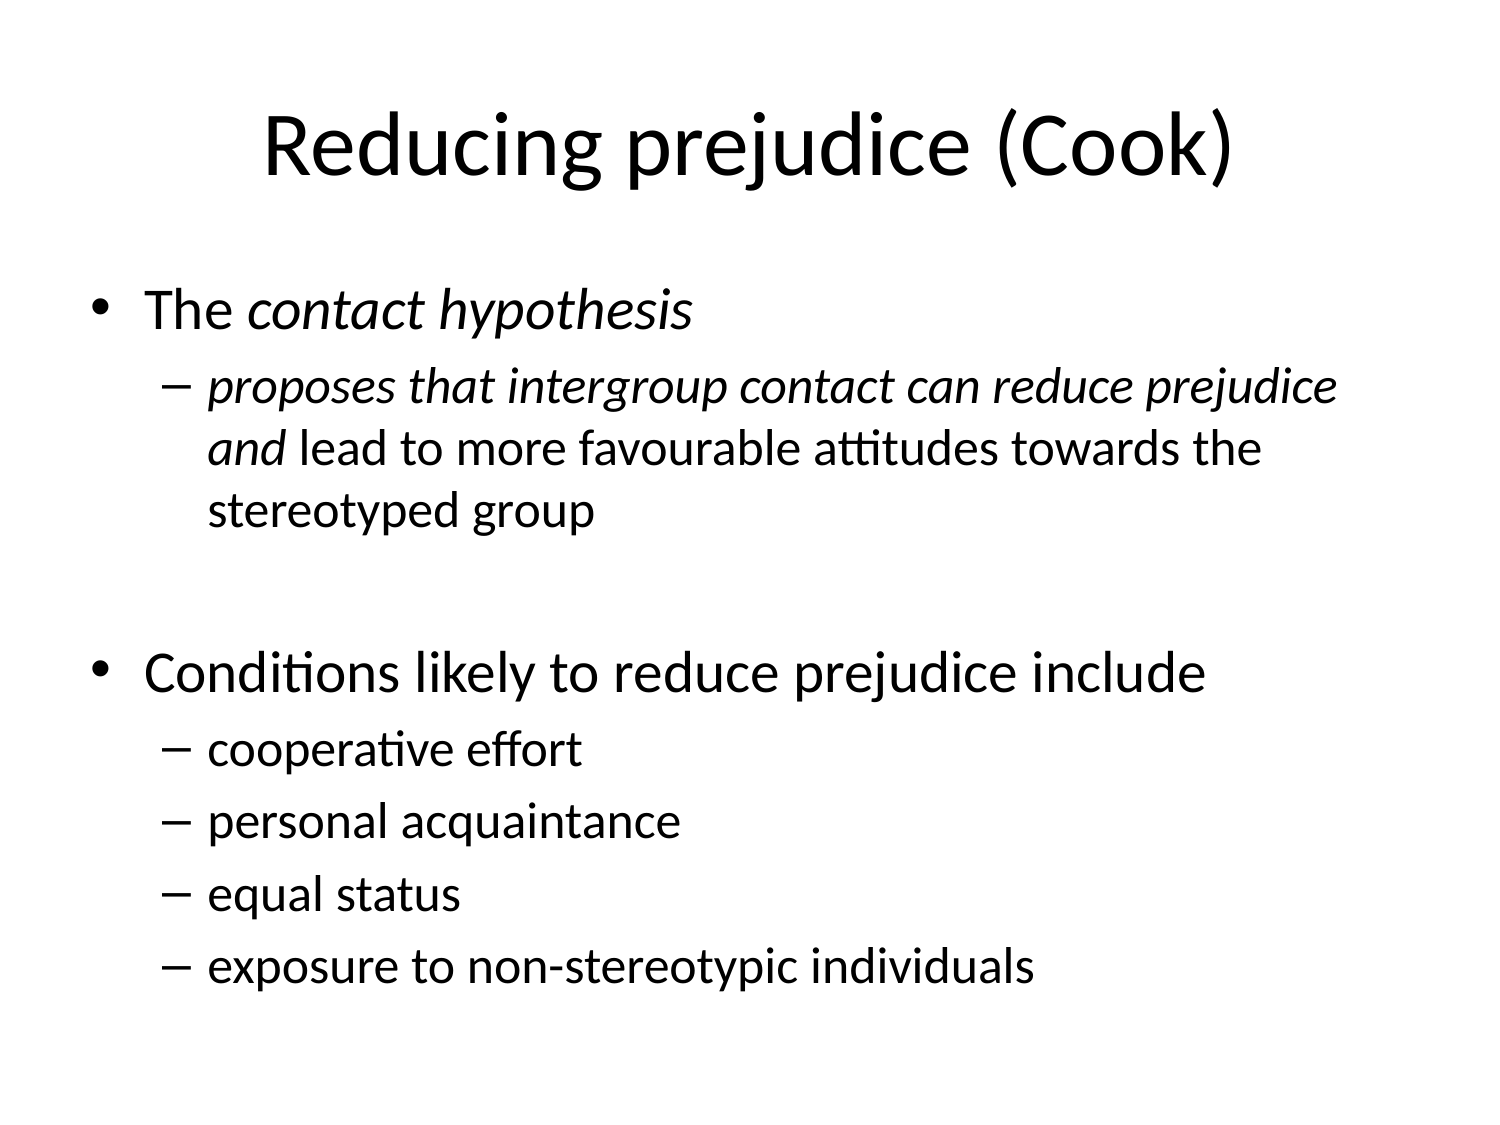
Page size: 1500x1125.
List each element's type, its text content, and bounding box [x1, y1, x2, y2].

title Reducing prejudice (Cook) [75, 45, 1425, 233]
list The contact hypothesis proposes that intergroup contact can reduce prejudice and lead to more favourable attitudes towards the stereotyped group Conditions likely to reduce prejudice include cooperative effort personal acquaintance equal status exposure to non-stereotypic individuals [75, 262, 1425, 1005]
